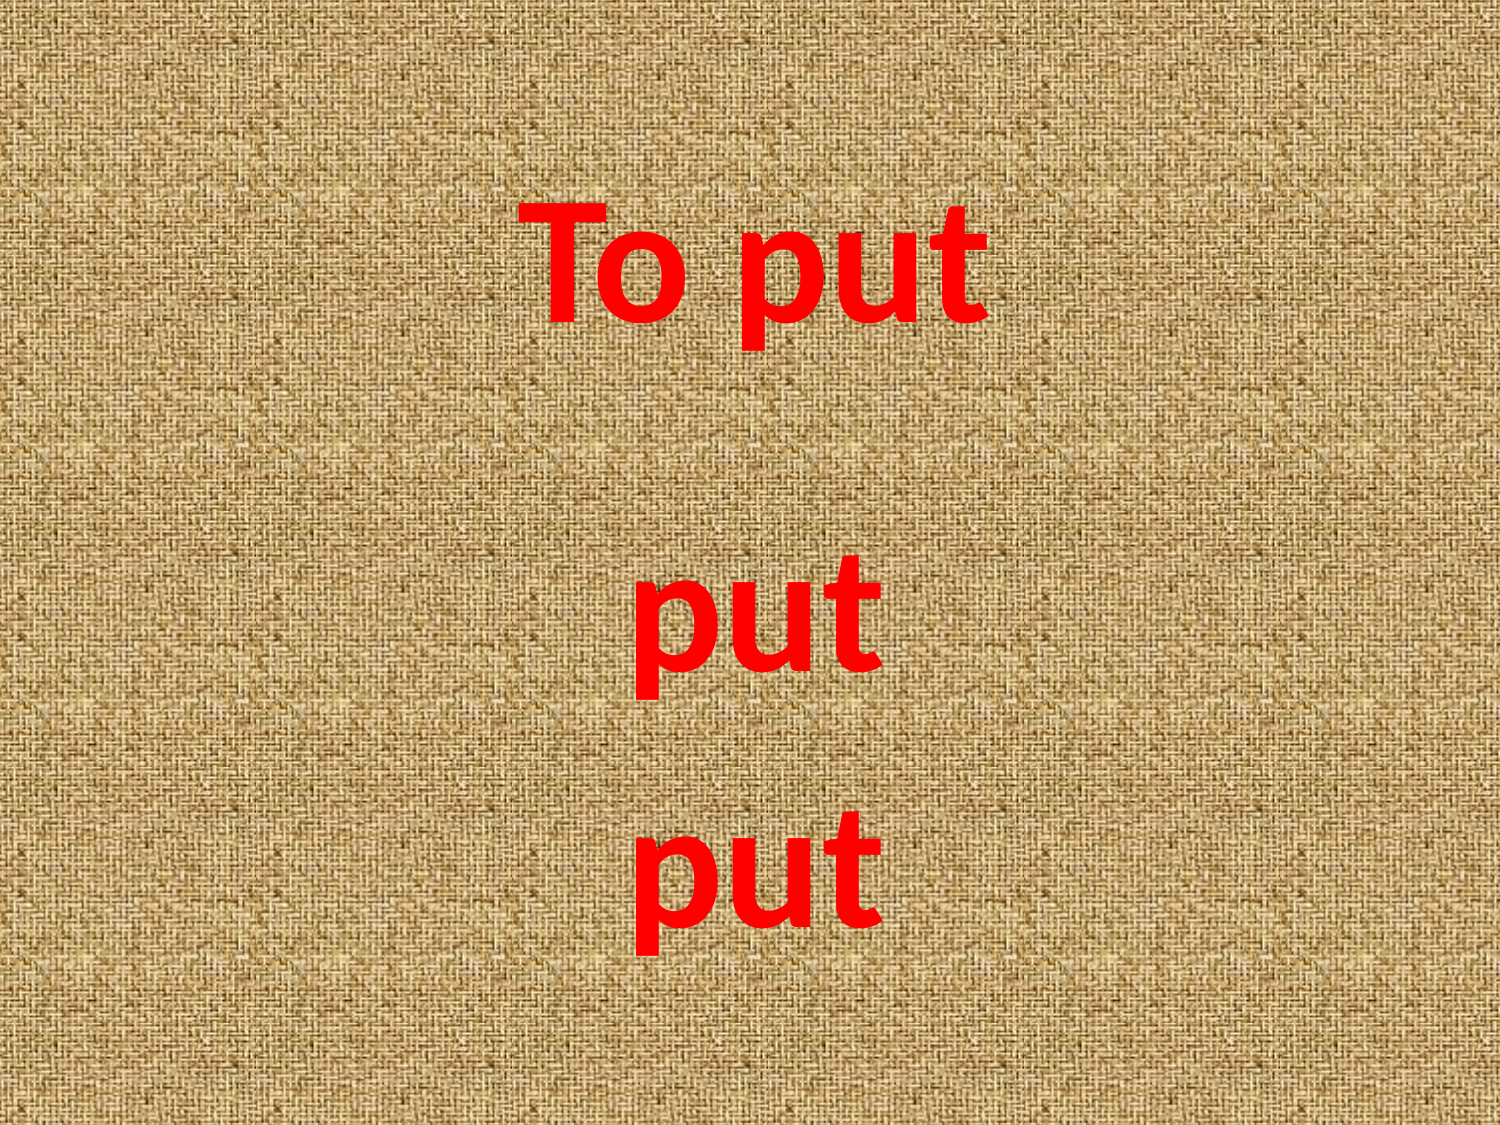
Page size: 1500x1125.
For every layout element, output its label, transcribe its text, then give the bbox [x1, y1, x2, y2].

subtitle put put [82, 480, 1430, 997]
picture [0, 0, 1500, 1125]
title To put [117, 128, 1393, 370]
